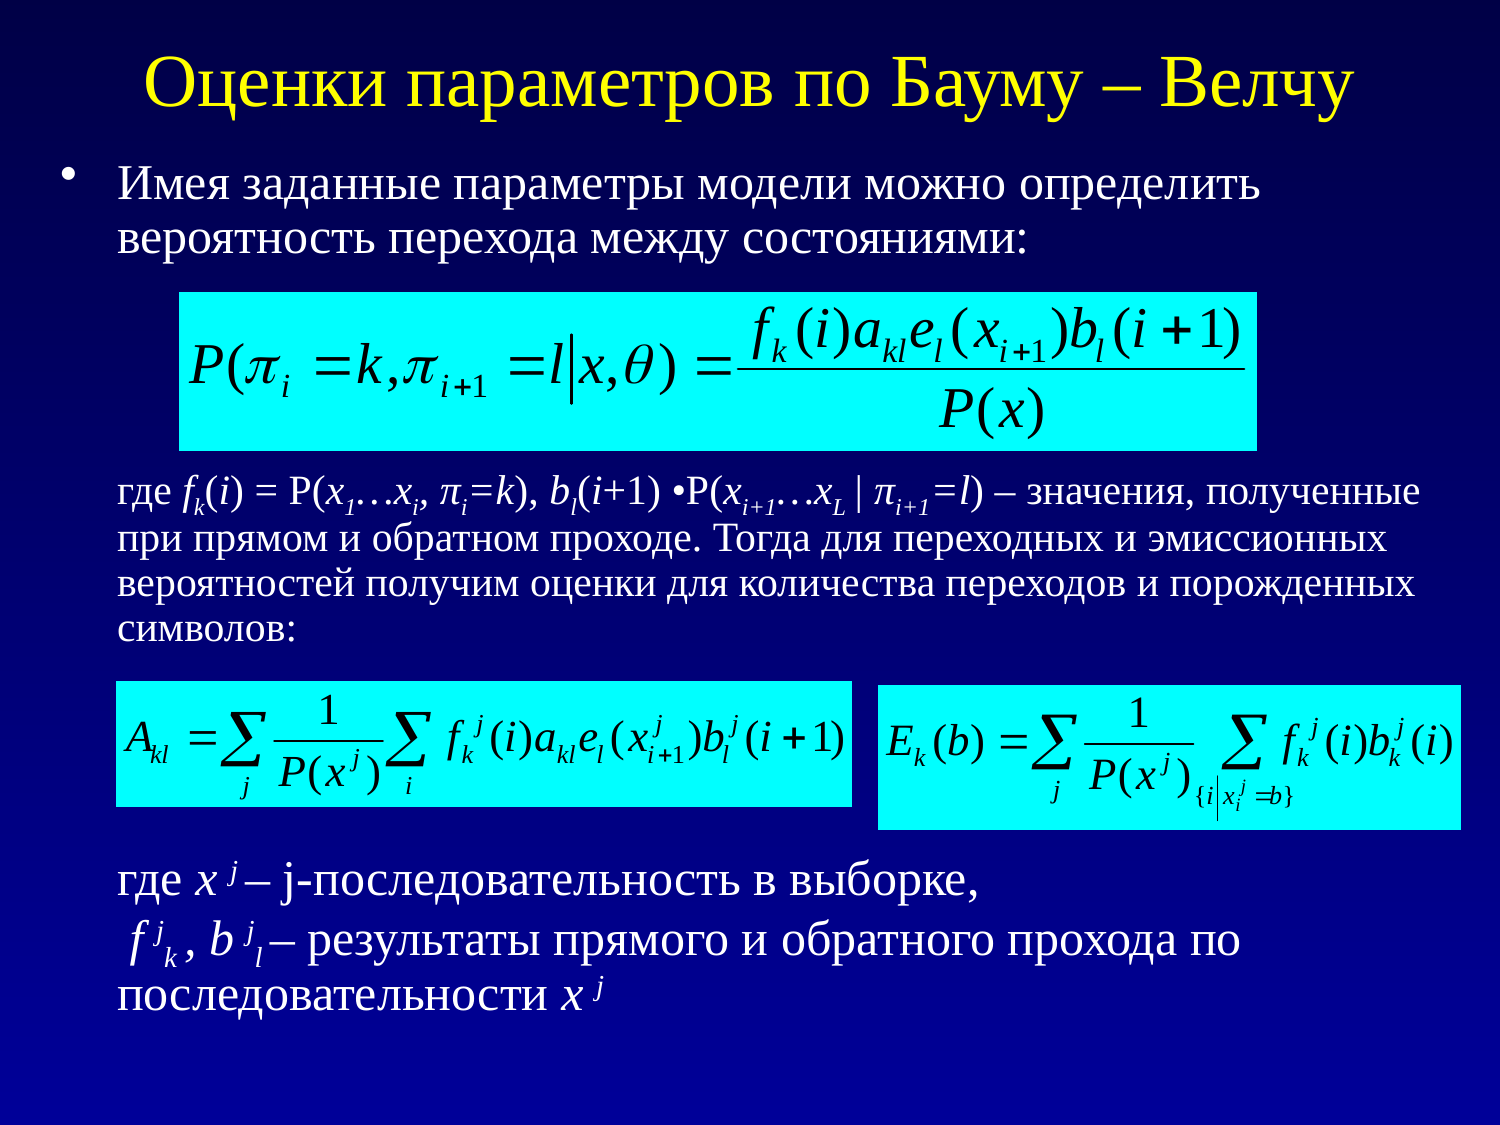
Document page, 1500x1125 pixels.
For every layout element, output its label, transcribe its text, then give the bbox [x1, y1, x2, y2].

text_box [179, 291, 1258, 451]
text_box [115, 681, 853, 808]
list Имея заданные параметры модели можно определить вероятность перехода между состояниями: где fk(i) = P(x1…xi, πi=k), bl(i+1) •P(xi+1…xL | πi+1=l) – значения, полученные при прямом и обратном проходе. Тогда для переходных и эмиссионных вероятностей получим оценки для количества переходов и порожденных символов: где x j – j-последовательность в выборке, f jk , b jl – результаты прямого и обратного прохода по последовательности x j [45, 148, 1455, 521]
title Оценки параметров по Бауму – Велчу [0, 0, 1500, 154]
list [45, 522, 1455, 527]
list Имея заданные параметры модели можно определить вероятность перехода между состояниями: где fk(i) = P(x1…xi, πi=k), bl(i+1) •P(xi+1…xL | πi+1=l) – значения, полученные при прямом и обратном проходе. Тогда для переходных и эмиссионных вероятностей получим оценки для количества переходов и порожденных символов: где x j – j-последовательность в выборке, f jk , b jl – результаты прямого и обратного прохода по последовательности x j [45, 529, 1455, 1076]
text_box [878, 684, 1461, 831]
